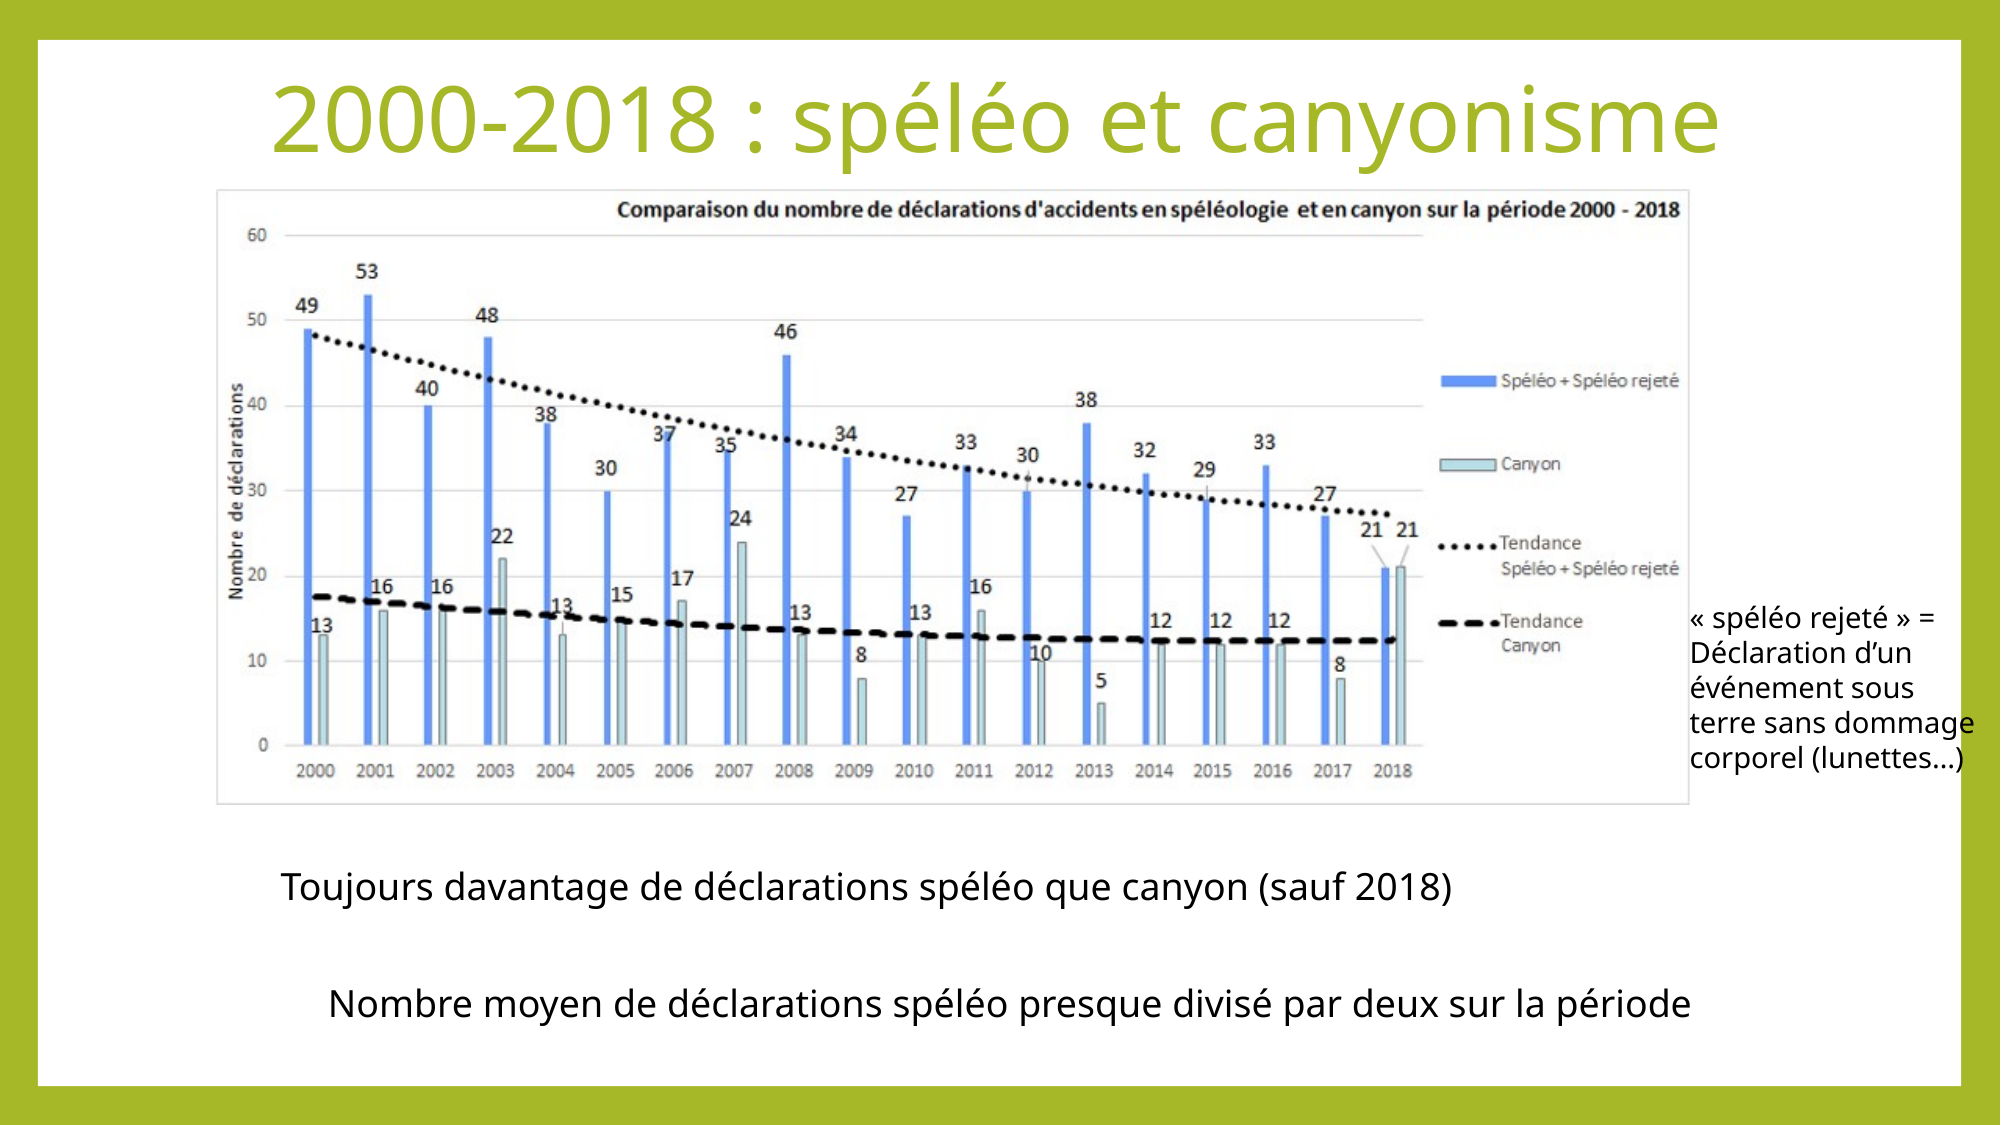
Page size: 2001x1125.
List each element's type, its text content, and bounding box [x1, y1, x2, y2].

text_box « spéléo rejeté » = Déclaration d’un événement sous terre sans dommage corporel (lunettes…) [1698, 591, 1991, 782]
text_box Nombre moyen de déclarations spéléo presque divisé par deux sur la période [313, 973, 1716, 1033]
text_box Toujours davantage de déclarations spéléo que canyon (sauf 2018) [265, 855, 1468, 916]
title 2000-2018 : spéléo et canyonisme [187, 46, 1808, 199]
picture [215, 188, 1693, 805]
